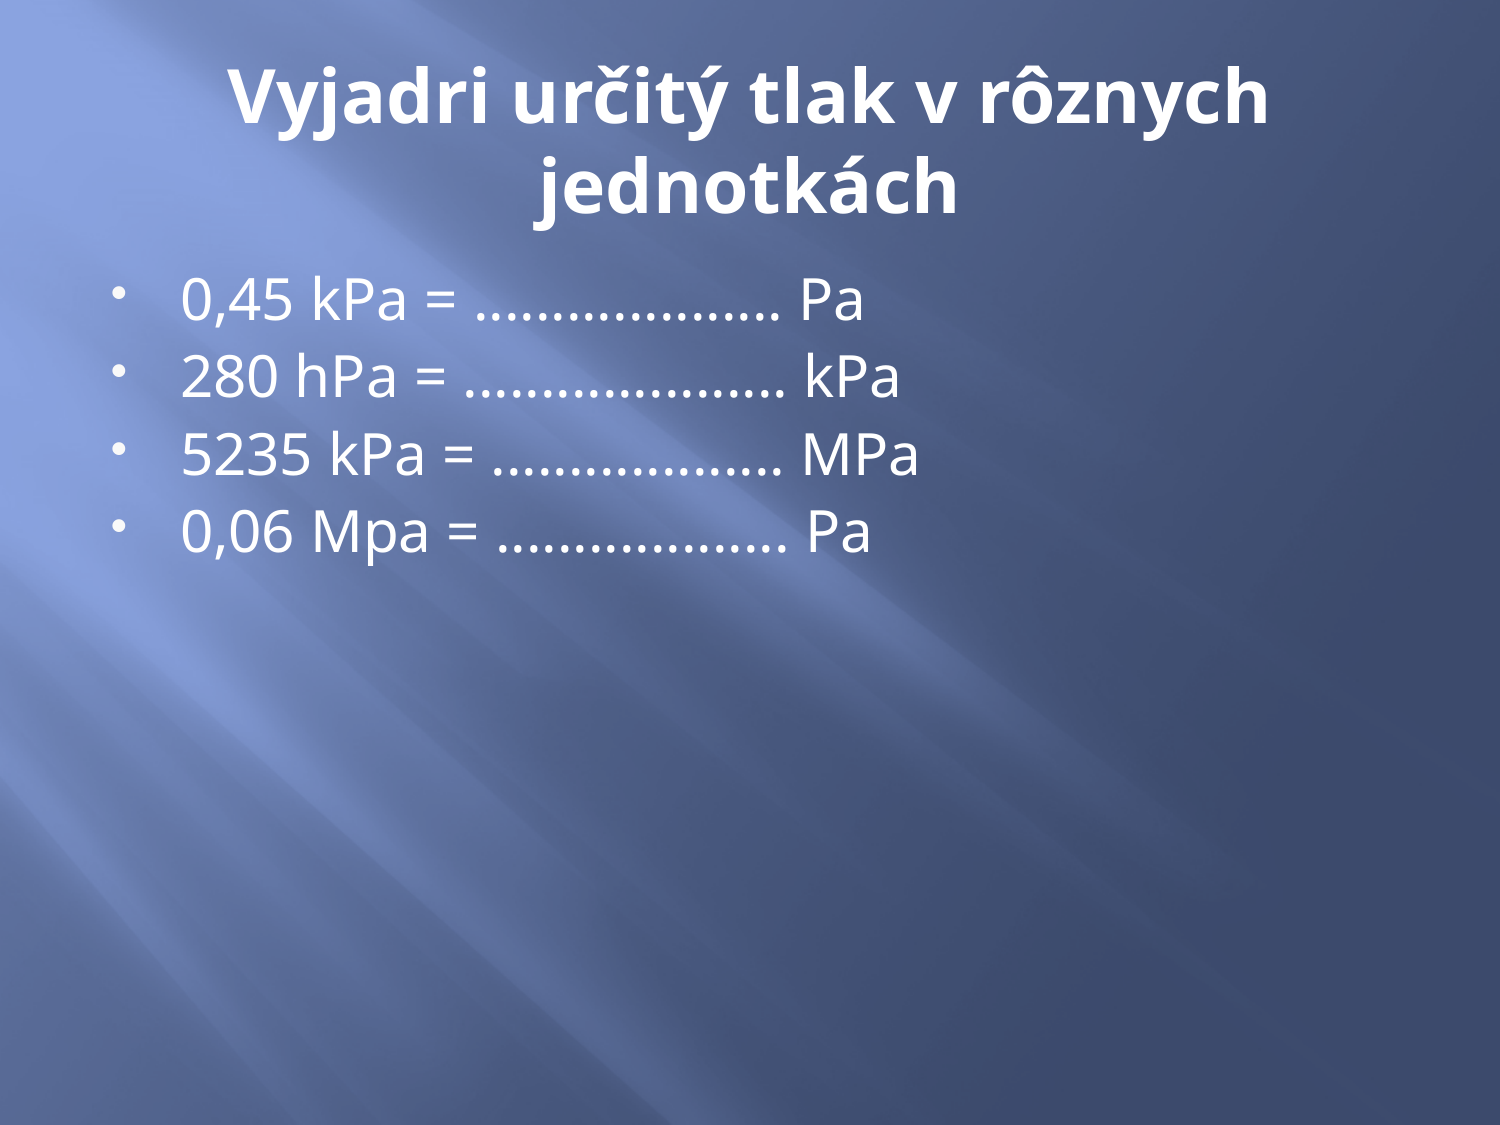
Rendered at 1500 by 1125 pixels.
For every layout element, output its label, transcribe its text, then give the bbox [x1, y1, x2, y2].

list 0,45 kPa = .................... Pa 280 hPa = ..................... kPa 5235 kPa = ................... MPa 0,06 Mpa = ................... Pa [75, 262, 1425, 610]
title Vyjadri určitý tlak v rôznych jednotkách [75, 45, 1425, 233]
picture [0, 0, 1500, 1125]
